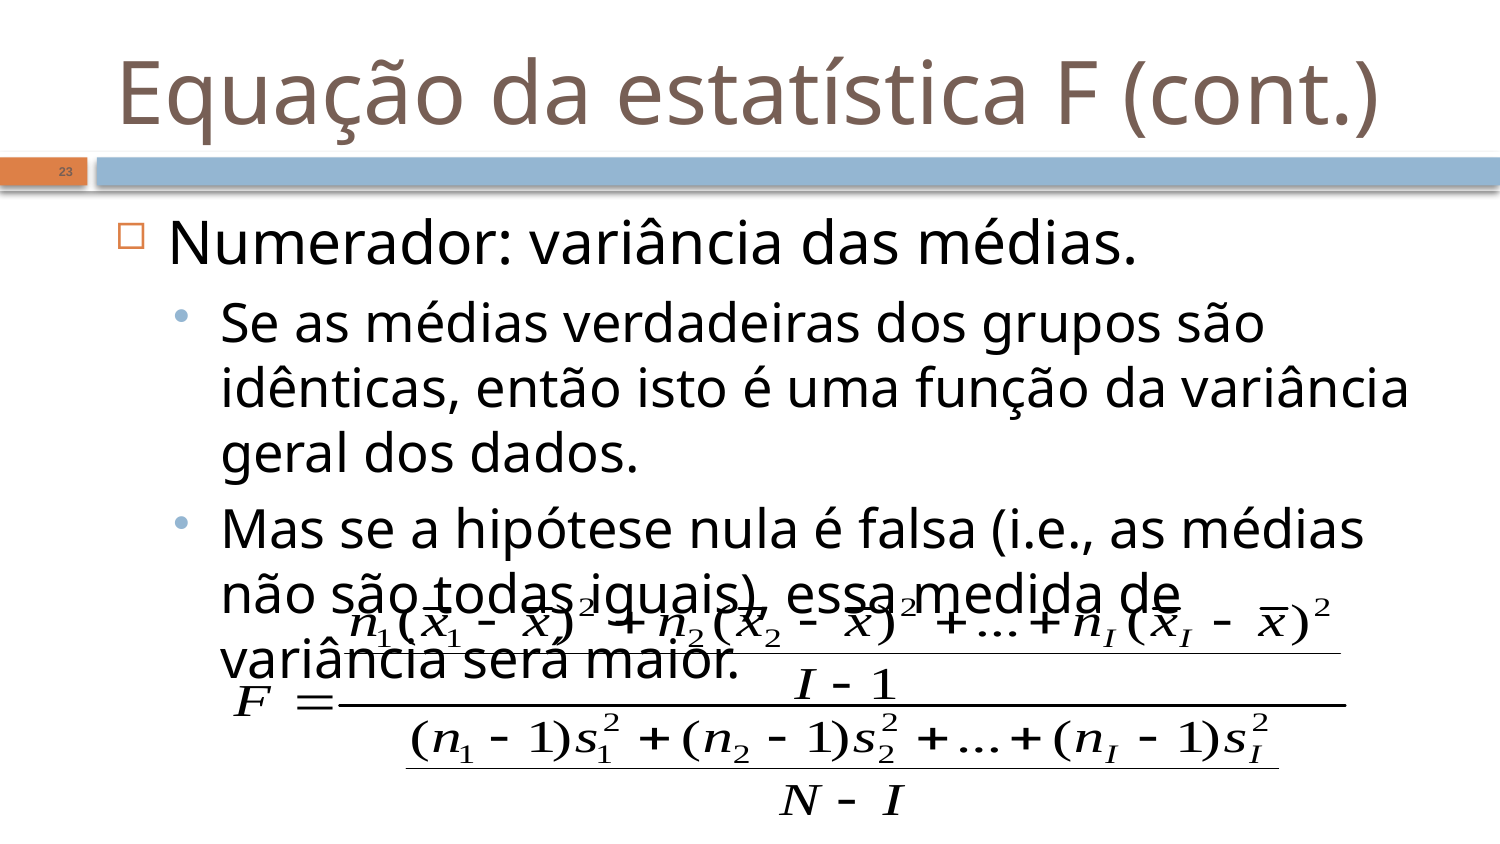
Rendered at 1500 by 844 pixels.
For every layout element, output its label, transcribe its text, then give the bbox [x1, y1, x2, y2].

list Numerador: variância das médias. Se as médias verdadeiras dos grupos são idênticas, então isto é uma função da variância geral dos dados. Mas se a hipótese nula é falsa (i.e., as médias não são todas iguais), essa medida de variância será maior. [100, 196, 1438, 750]
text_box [222, 586, 1361, 824]
slide_number 23 [0, 156, 88, 187]
title Equação da estatística F (cont.) [100, 28, 1438, 150]
